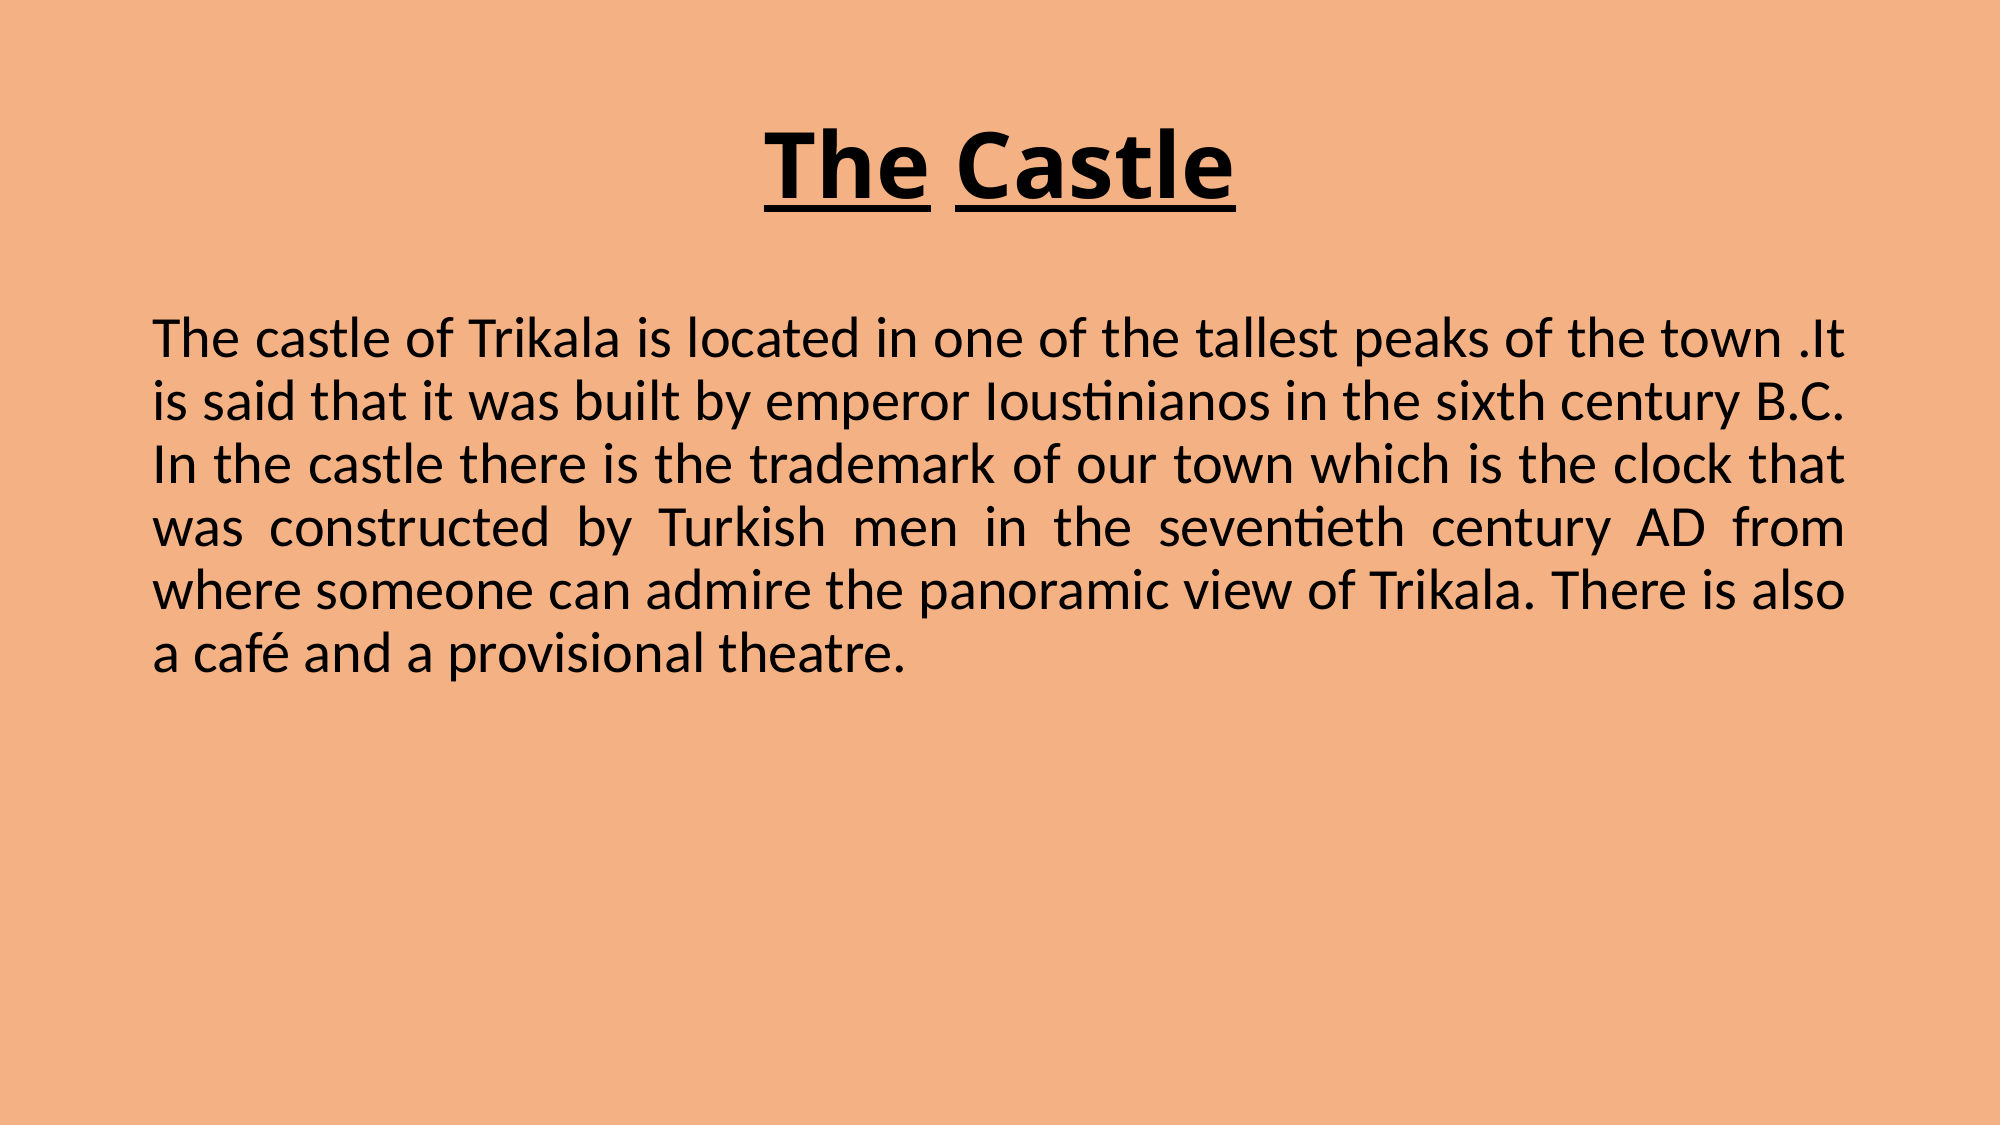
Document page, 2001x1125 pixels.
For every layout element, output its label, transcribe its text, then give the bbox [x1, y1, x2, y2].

list The castle of Trikala is located in one of the tallest peaks of the town .It is said that it was built by emperor Ioustinianos in the sixth century B.C. In the castle there is the trademark of our town which is the clock that was constructed by Turkish men in the seventieth century AD from where someone can admire the panoramic view of Trikala. There is also a café and a provisional theatre. [137, 299, 1863, 1014]
title The Castle [137, 59, 1863, 278]
